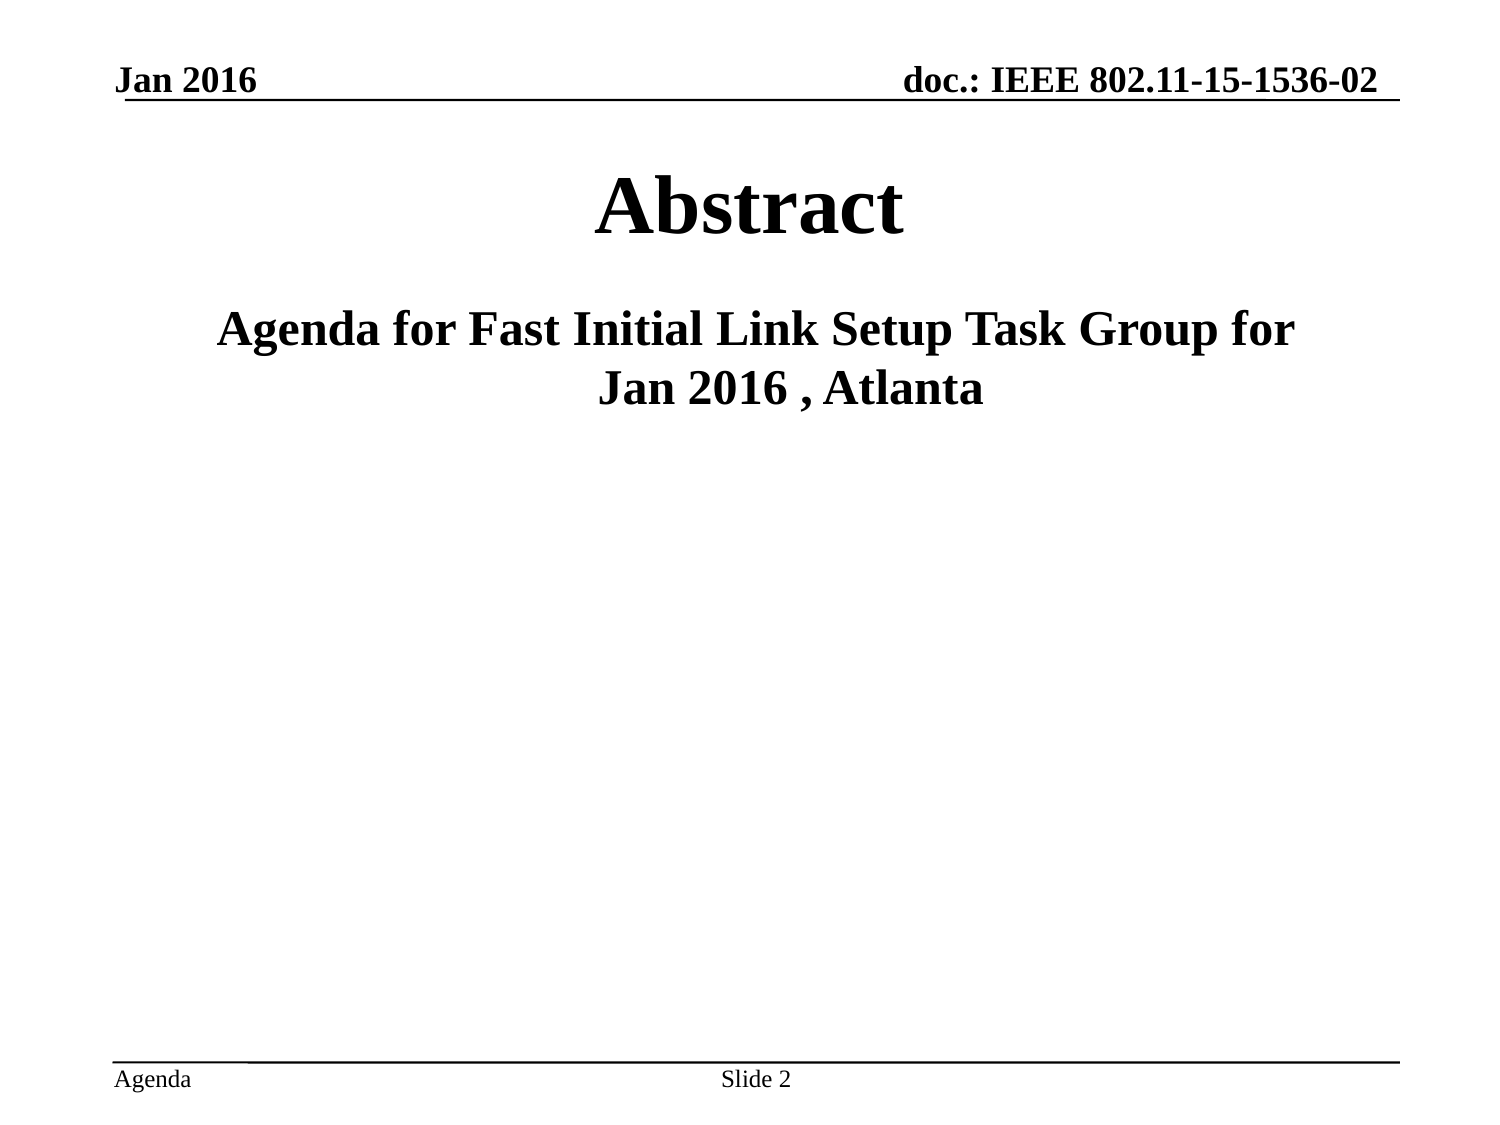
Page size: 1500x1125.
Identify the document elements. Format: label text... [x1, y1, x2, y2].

list Agenda for Fast Initial Link Setup Task Group for Jan 2016 , Atlanta [112, 287, 1401, 463]
title Abstract [112, 112, 1388, 287]
slide_number Slide 2 [712, 1061, 800, 1093]
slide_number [114, 54, 274, 101]
